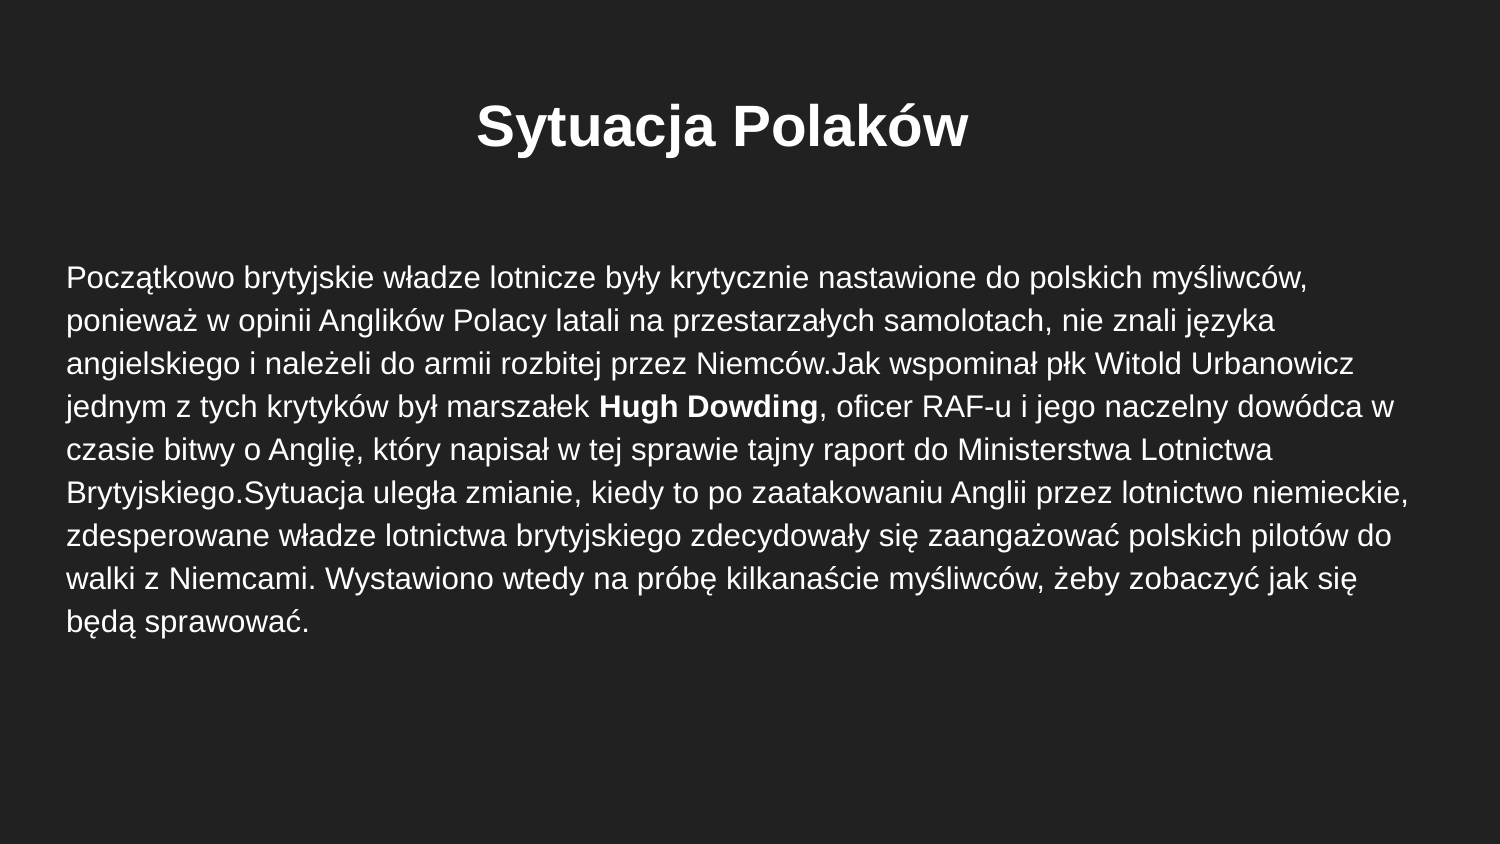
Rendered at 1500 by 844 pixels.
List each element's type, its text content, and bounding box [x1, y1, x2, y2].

title Sytuacja Polaków [461, 72, 1009, 167]
list Początkowo brytyjskie władze lotnicze były krytycznie nastawione do polskich myśliwców, ponieważ w opinii Anglików Polacy latali na przestarzałych samolotach, nie znali języka angielskiego i należeli do armii rozbitej przez Niemców.Jak wspominał płk Witold Urbanowicz jednym z tych krytyków był marszałek Hugh Dowding, oficer RAF-u i jego naczelny dowódca w czasie bitwy o Anglię, który napisał w tej sprawie tajny raport do Ministerstwa Lotnictwa Brytyjskiego.Sytuacja uległa zmianie, kiedy to po zaatakowaniu Anglii przez lotnictwo niemieckie, zdesperowane władze lotnictwa brytyjskiego zdecydowały się zaangażować polskich pilotów do walki z Niemcami. Wystawiono wtedy na próbę kilkanaście myśliwców, żeby zobaczyć jak się będą sprawować. [51, 236, 1449, 750]
